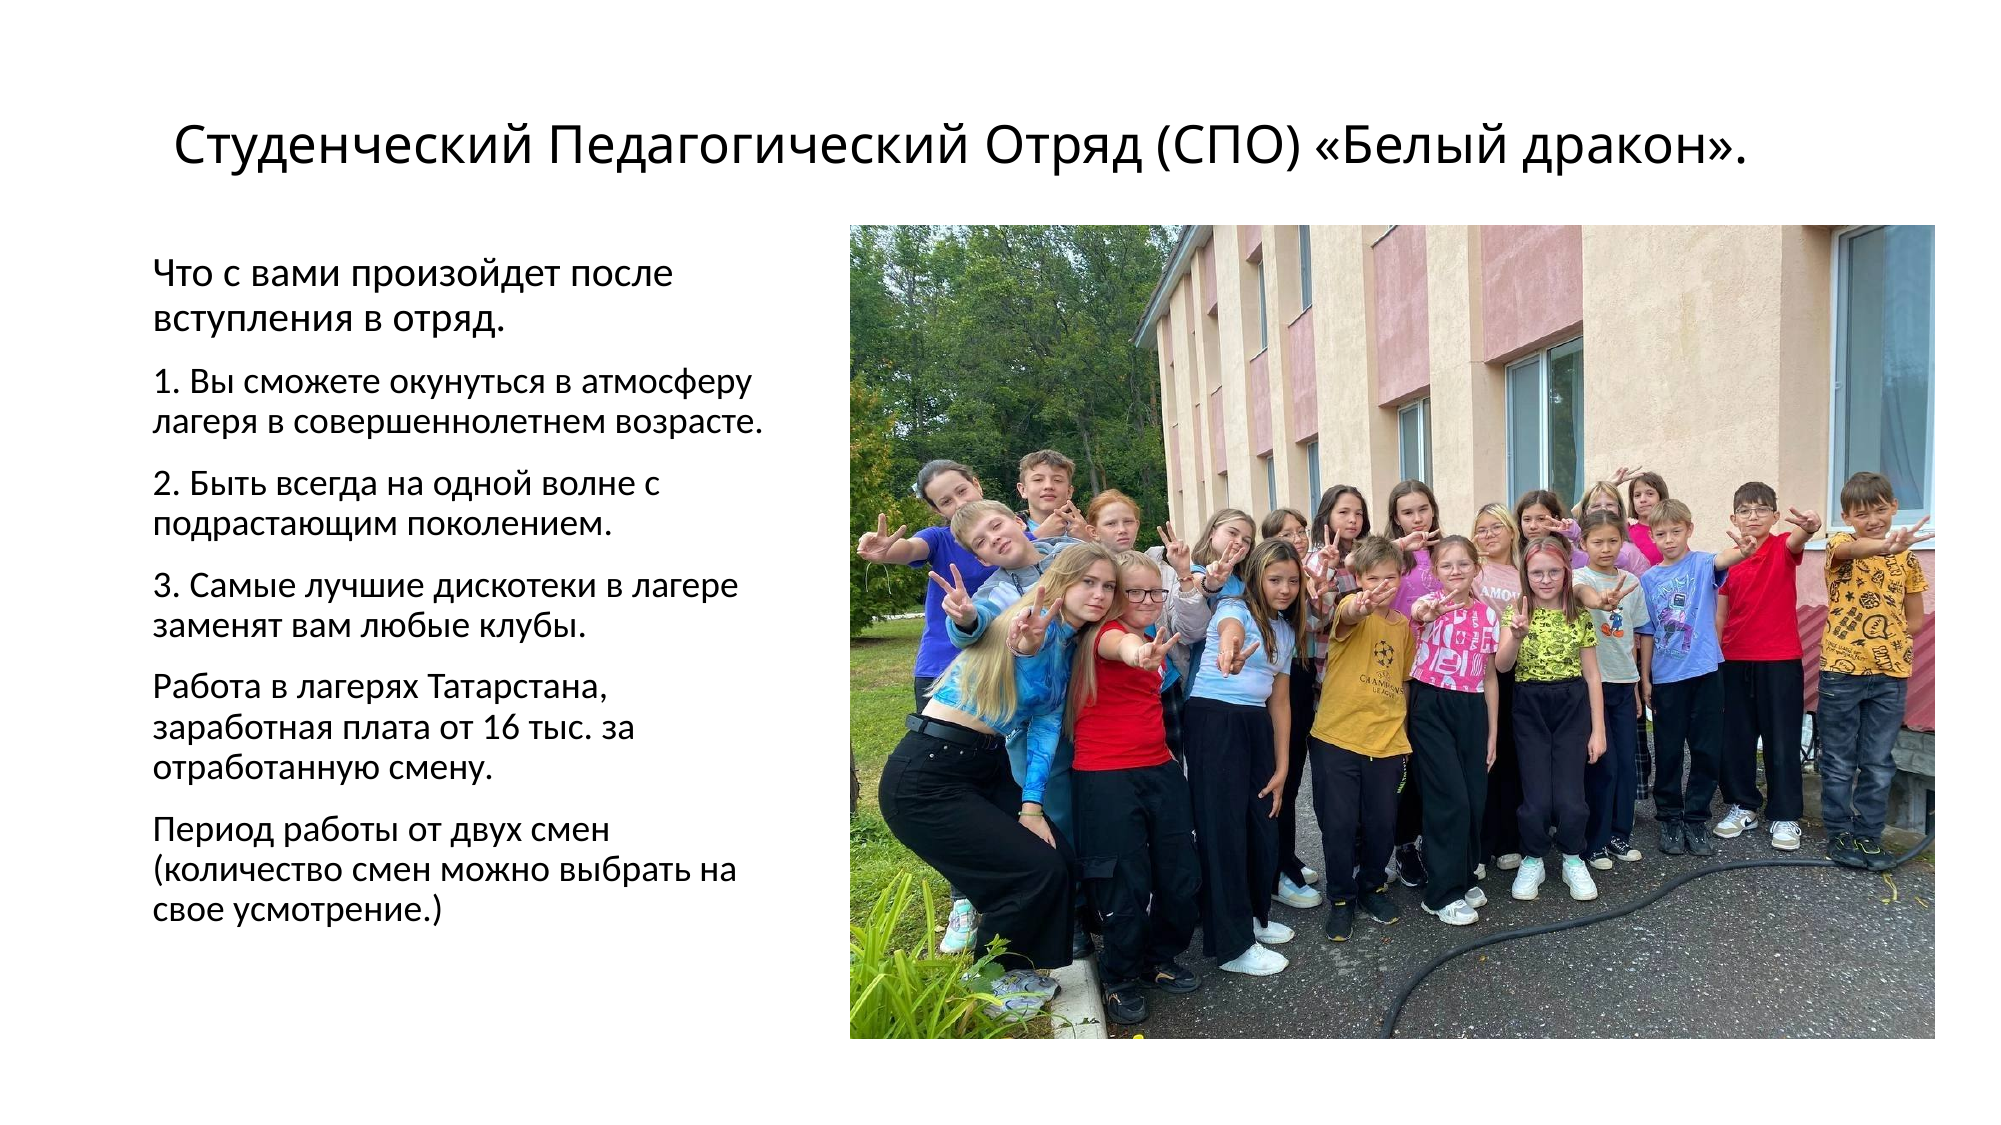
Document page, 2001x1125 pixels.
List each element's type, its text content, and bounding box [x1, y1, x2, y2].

title Студенческий Педагогический Отряд (СПО) «Белый дракон». [158, 75, 1884, 182]
list Что с вами произойдет после вступления в отряд. 1. Вы сможете окунуться в атмосферу лагеря в совершеннолетнем возрасте. 2. Быть всегда на одной волне с подрастающим поколением. 3. Самые лучшие дискотеки в лагере заменят вам любые клубы. Работа в лагерях Татарстана, заработная плата от 16 тыс. за отработанную смену. Период работы от двух смен (количество смен можно выбрать на свое усмотрение.) [137, 182, 783, 1039]
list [850, 225, 1935, 1039]
